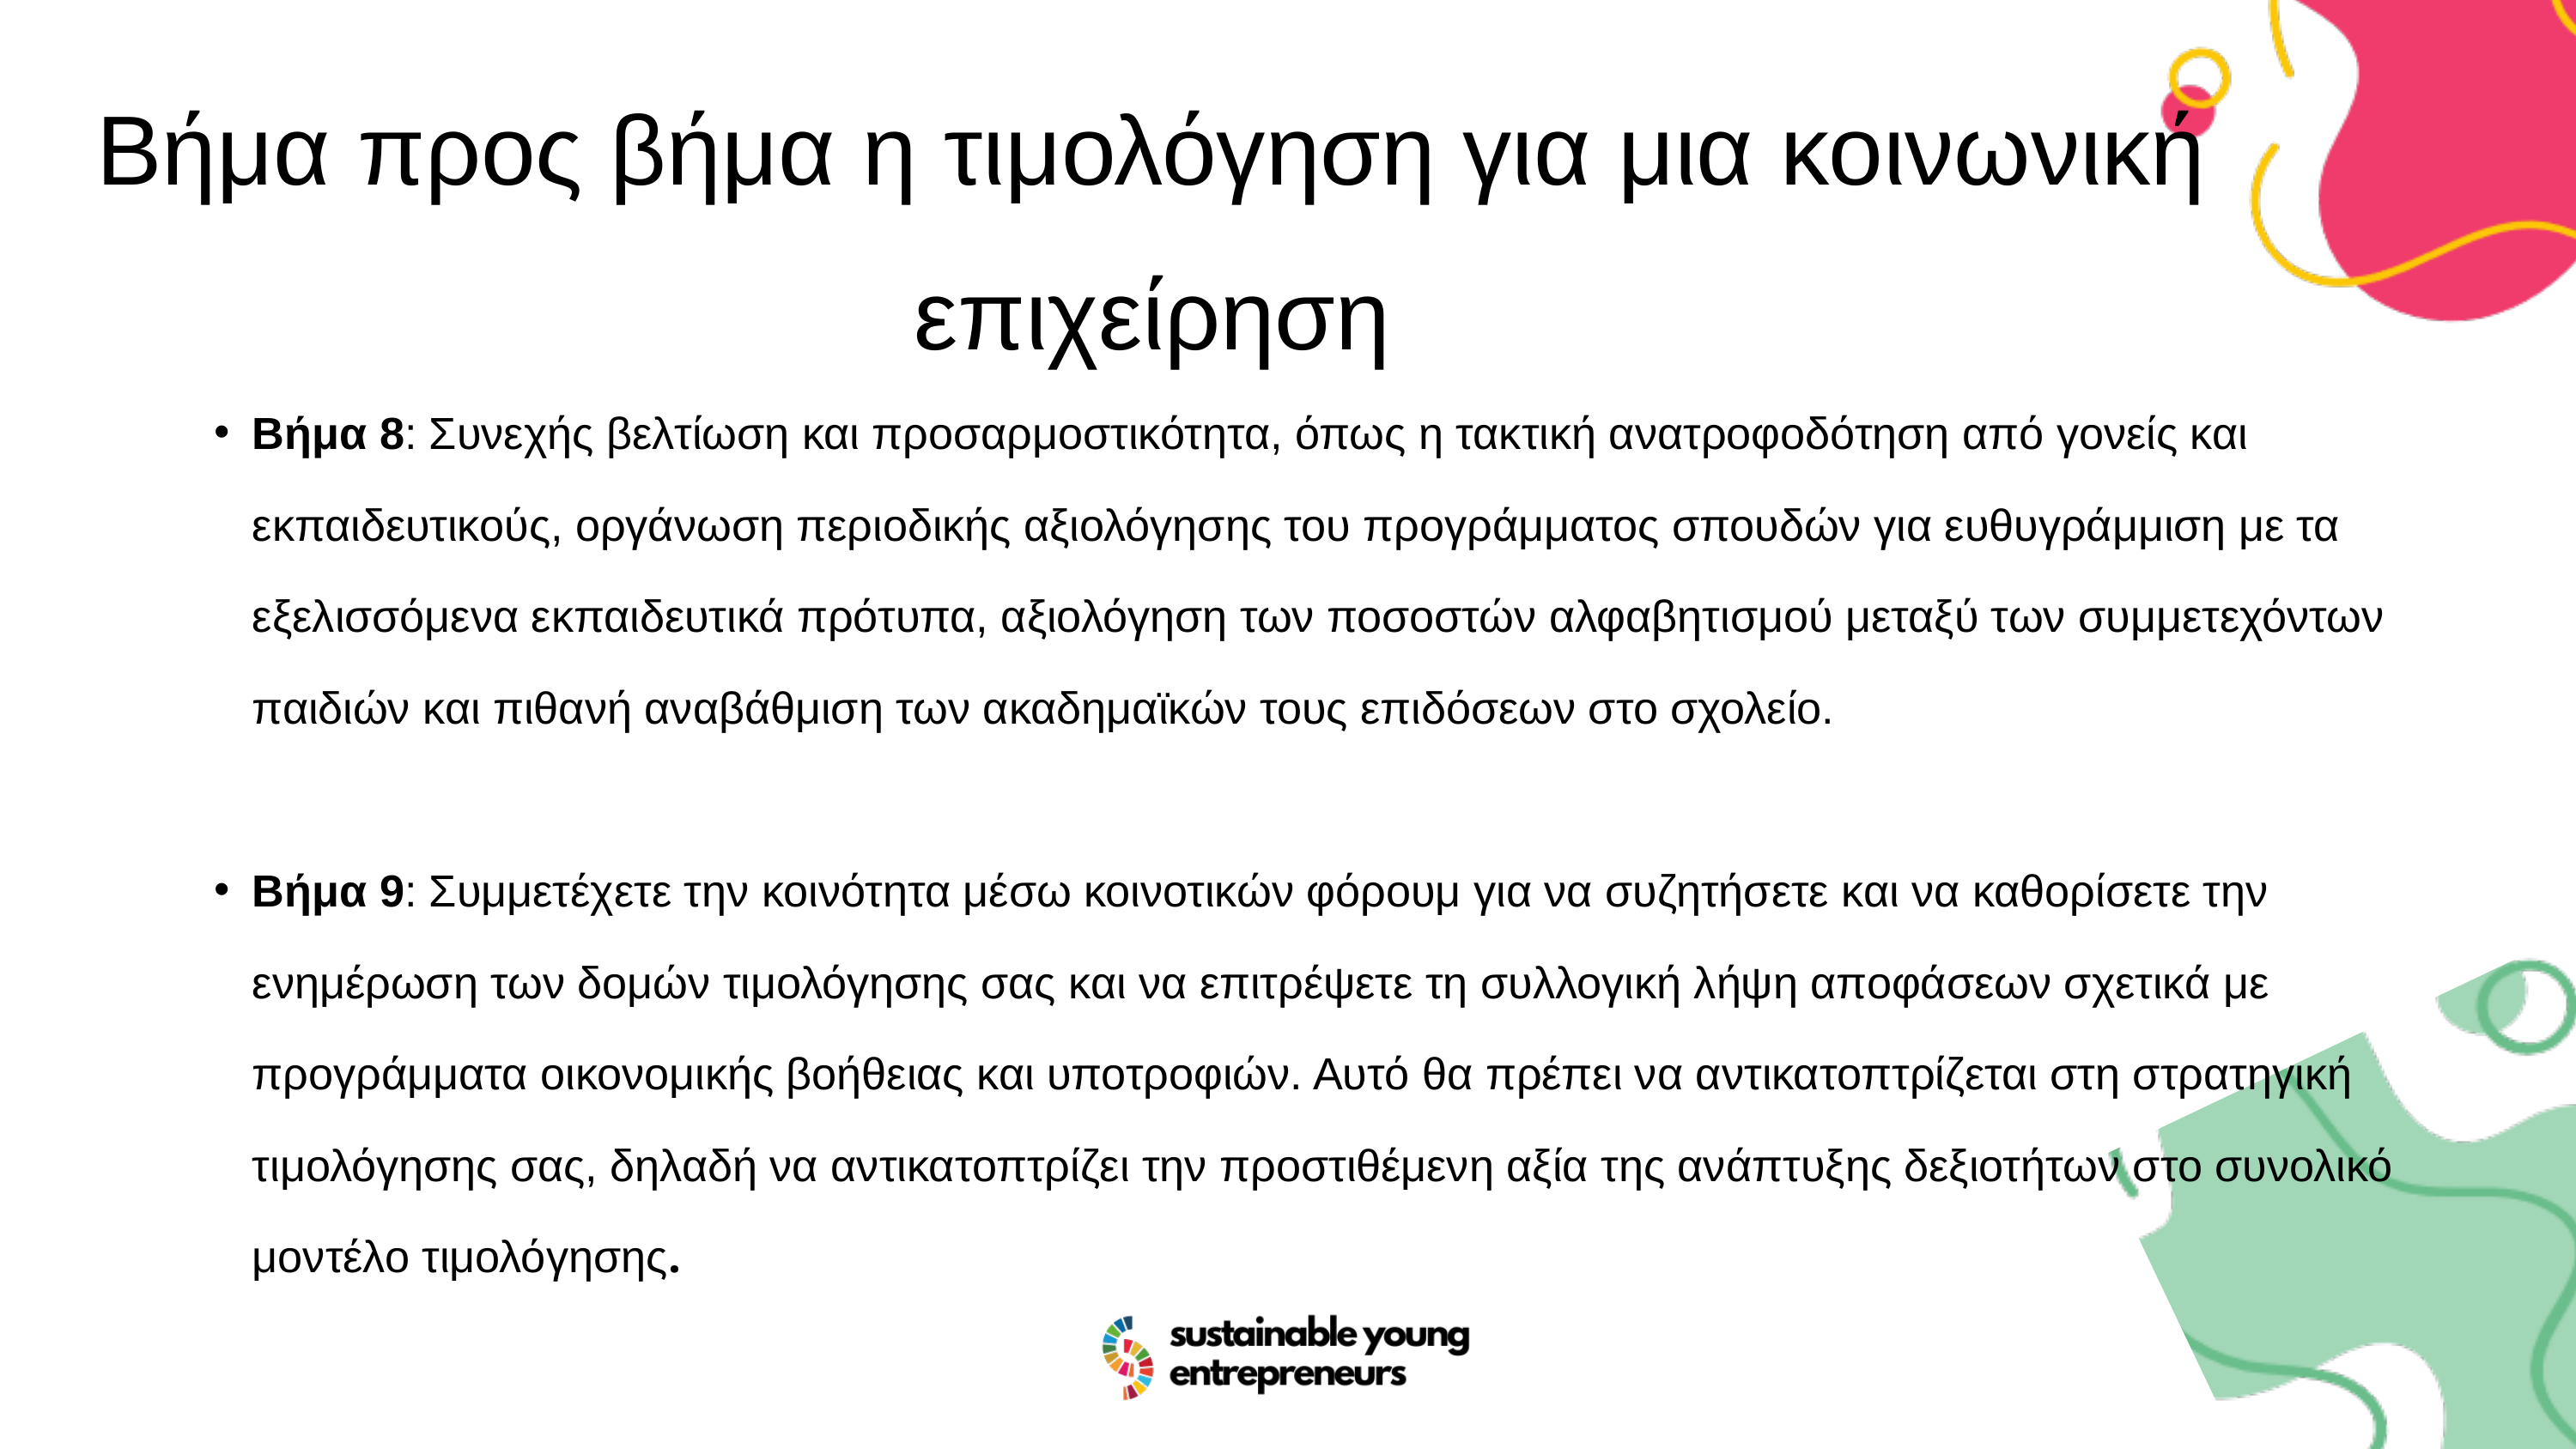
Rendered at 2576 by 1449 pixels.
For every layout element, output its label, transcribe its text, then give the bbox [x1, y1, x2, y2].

text_box Βήμα προς βήμα η τιμολόγηση για μια κοινωνική επιχείρηση [0, 39, 2305, 370]
text_box Βήμα 8: Συνεχής βελτίωση και προσαρμοστικότητα, όπως η τακτική ανατροφοδότηση από γονείς και εκπαιδευτικούς, οργάνωση περιοδικής αξιολόγησης του προγράμματος σπουδών για ευθυγράμμιση με τα εξελισσόμενα εκπαιδευτικά πρότυπα, αξιολόγηση των ποσοστών αλφαβητισμού μεταξύ των συμμετεχόντων παιδιών και πιθανή αναβάθμιση των ακαδημαϊκών τους επιδόσεων στο σχολείο. Βήμα 9: Συμμετέχετε την κοινότητα μέσω κοινοτικών φόρουμ για να συζητήσετε και να καθορίσετε την ενημέρωση των δομών τιμολόγησης σας και να επιτρέψετε τη συλλογική λήψη αποφάσεων σχετικά με προγράμματα οικονομικής βοήθειας και υποτροφιών. Αυτό θα πρέπει να αντικατοπτρίζεται στη στρατηγική τιμολόγησης σας, δηλαδή να αντικατοπτρίζει την προστιθέμενη αξία της ανάπτυξης δεξιοτήτων στο συνολικό μοντέλο τιμολόγησης. [175, 312, 2401, 1282]
text_box [2160, 930, 2576, 1449]
text_box [1086, 1303, 1490, 1416]
text_box [2154, 0, 2576, 330]
